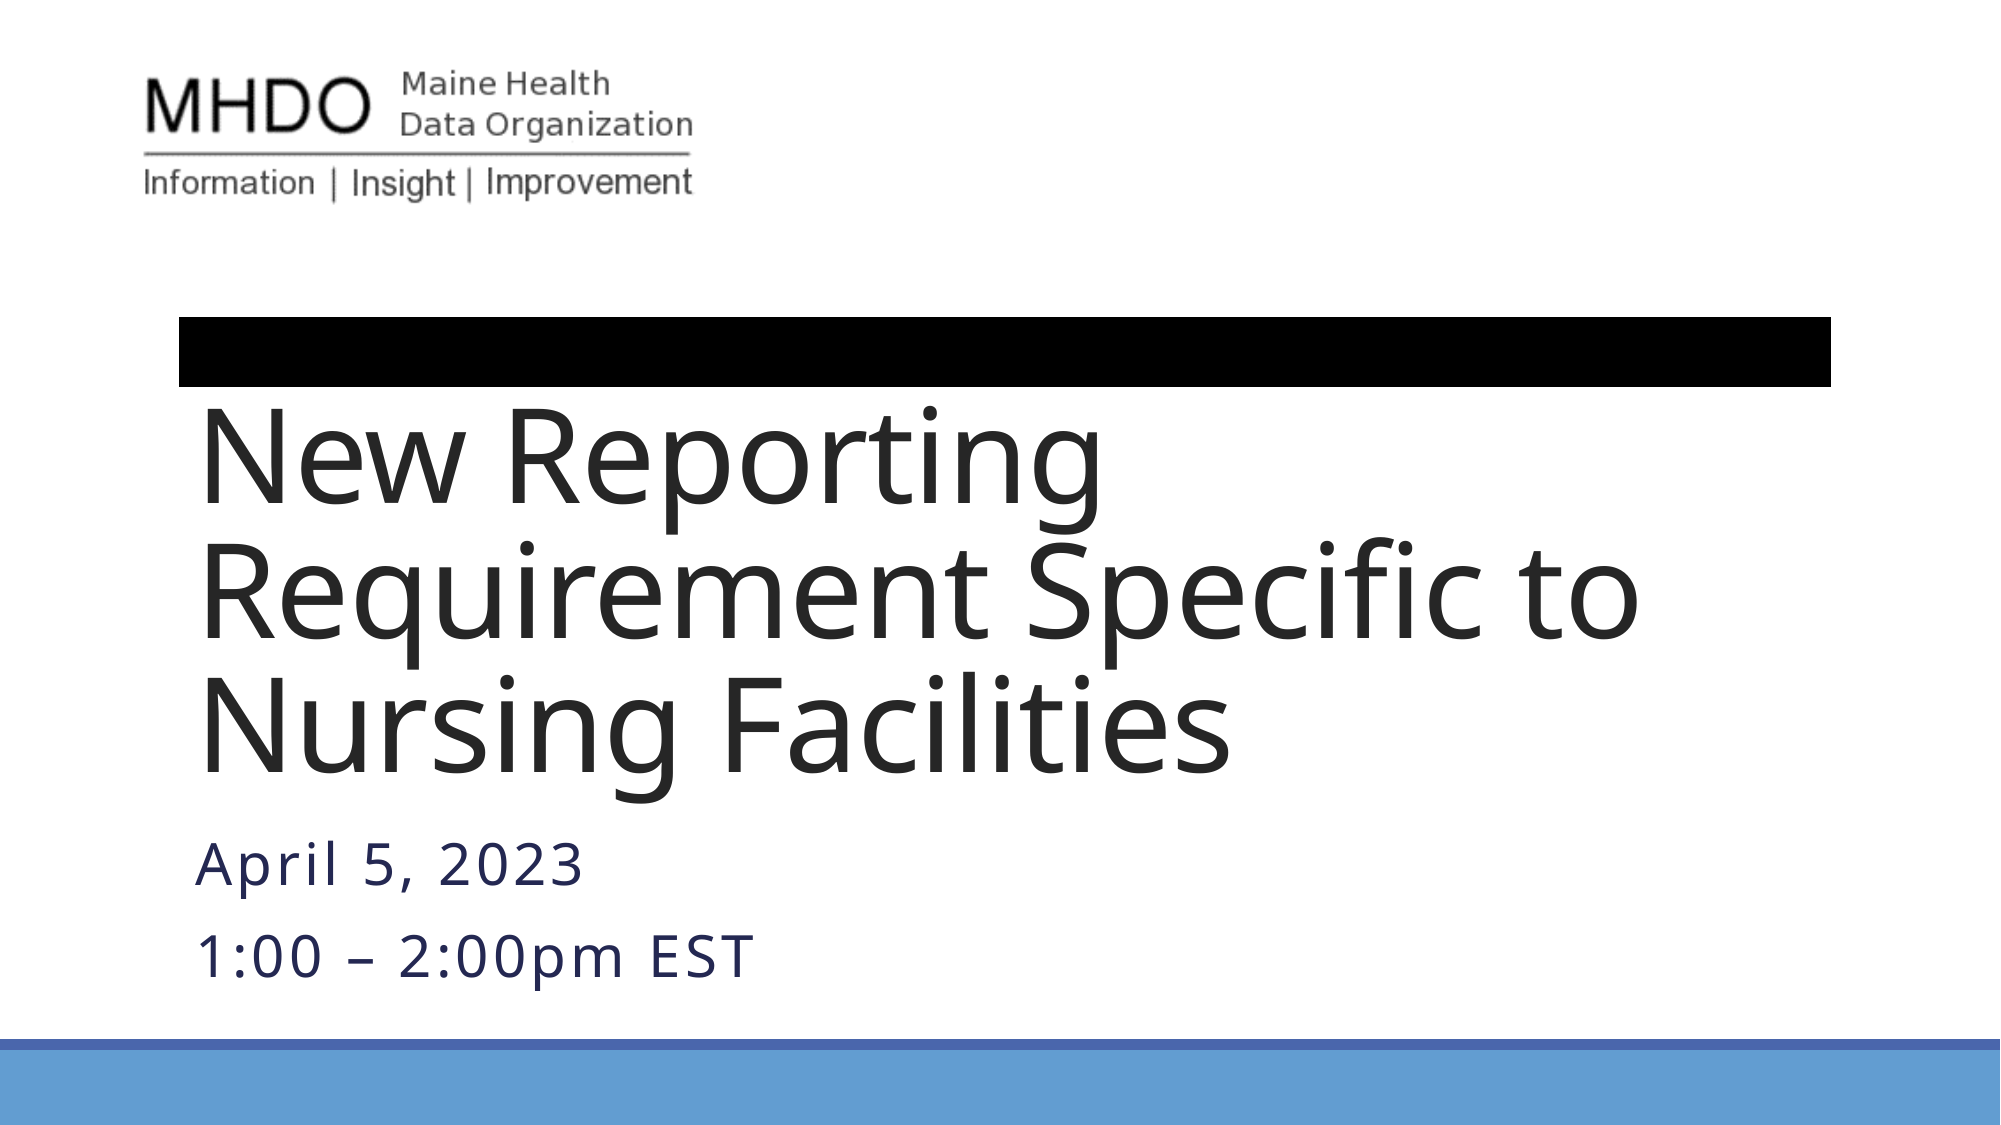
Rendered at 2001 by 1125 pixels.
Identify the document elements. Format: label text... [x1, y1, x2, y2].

subtitle April 5, 2023 1:00 – 2:00pm EST [180, 827, 1830, 1016]
title New Reporting Requirement Specific to Nursing Facilities [180, 386, 1830, 808]
text_box [179, 317, 1830, 386]
picture [137, 57, 701, 229]
